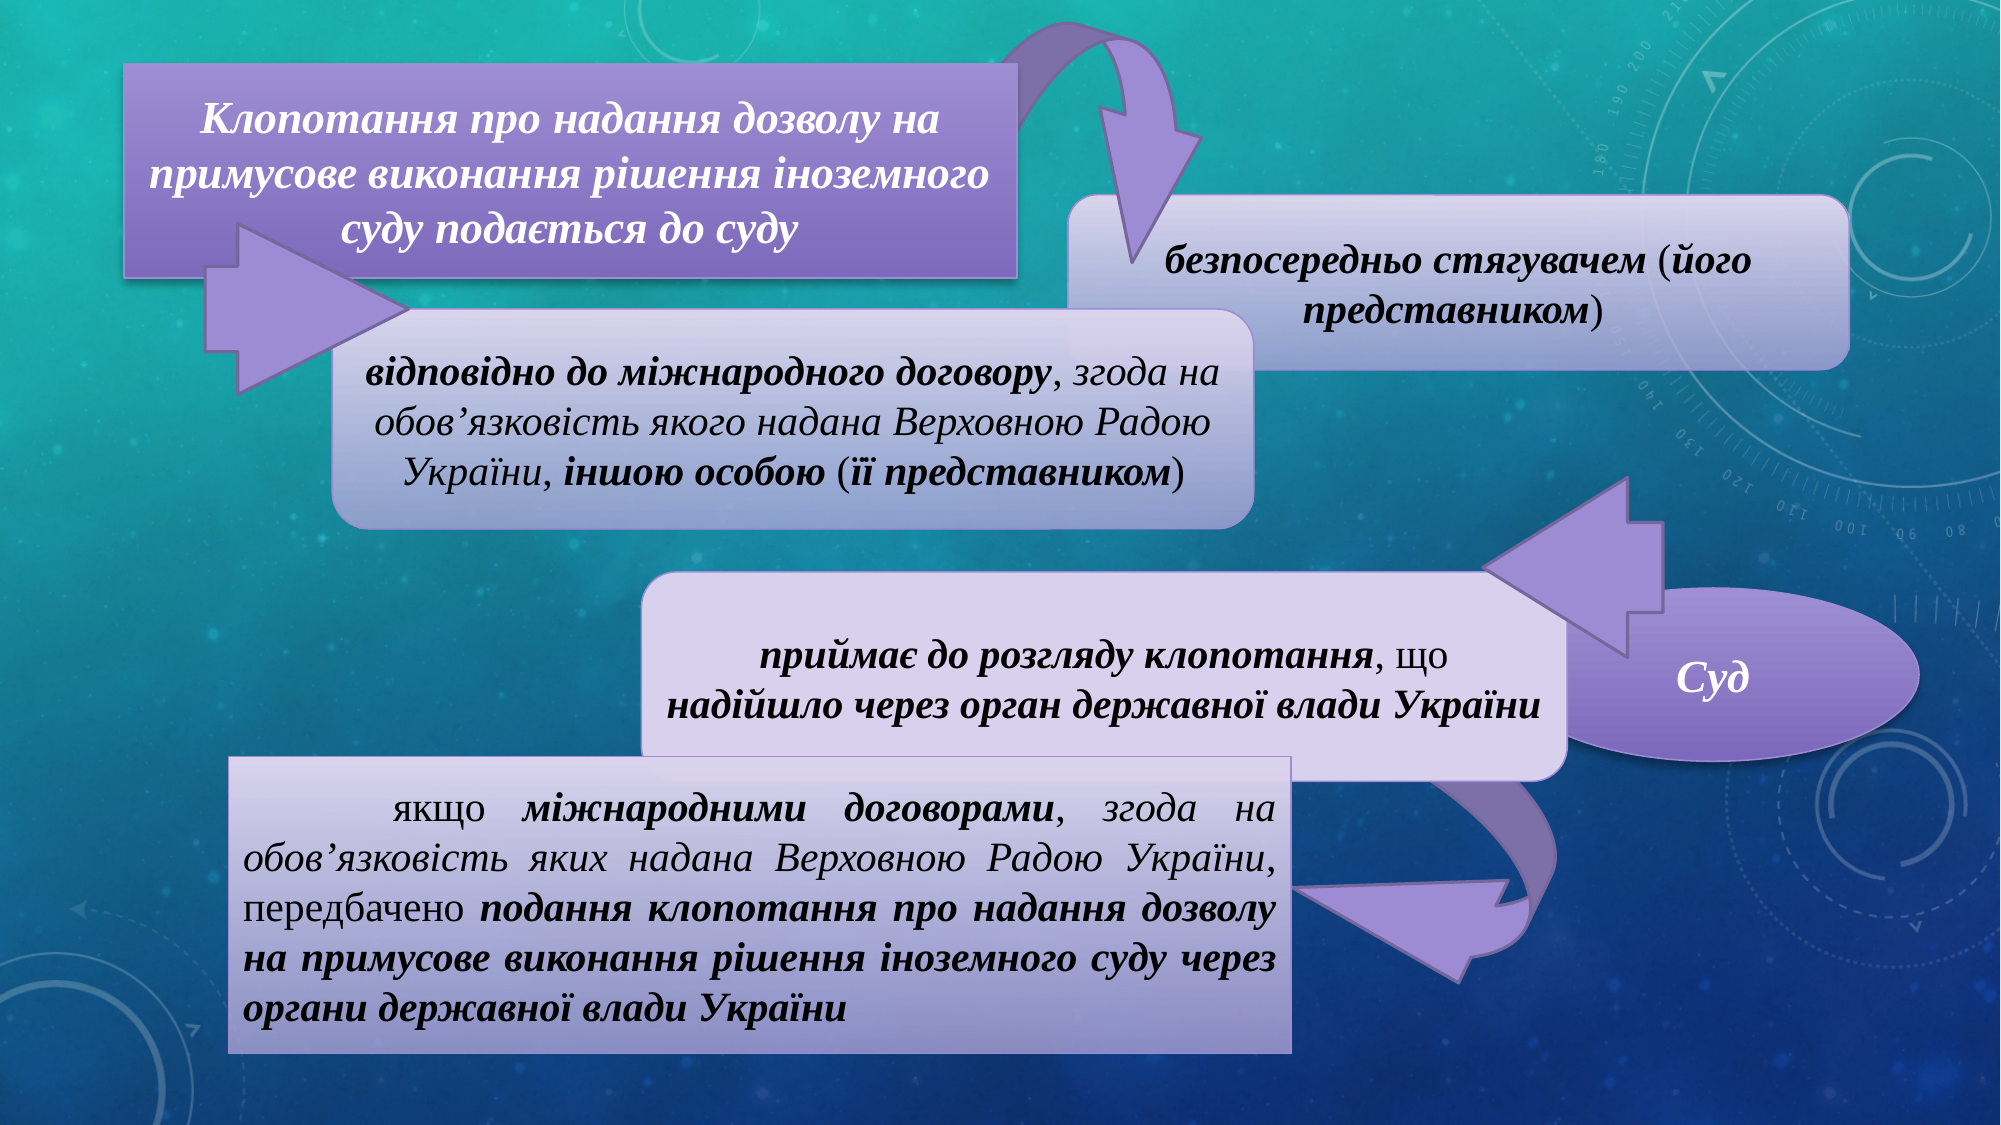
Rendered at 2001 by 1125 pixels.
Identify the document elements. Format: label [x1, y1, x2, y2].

text_box [123, 31, 1920, 1054]
picture [0, 0, 2001, 1125]
